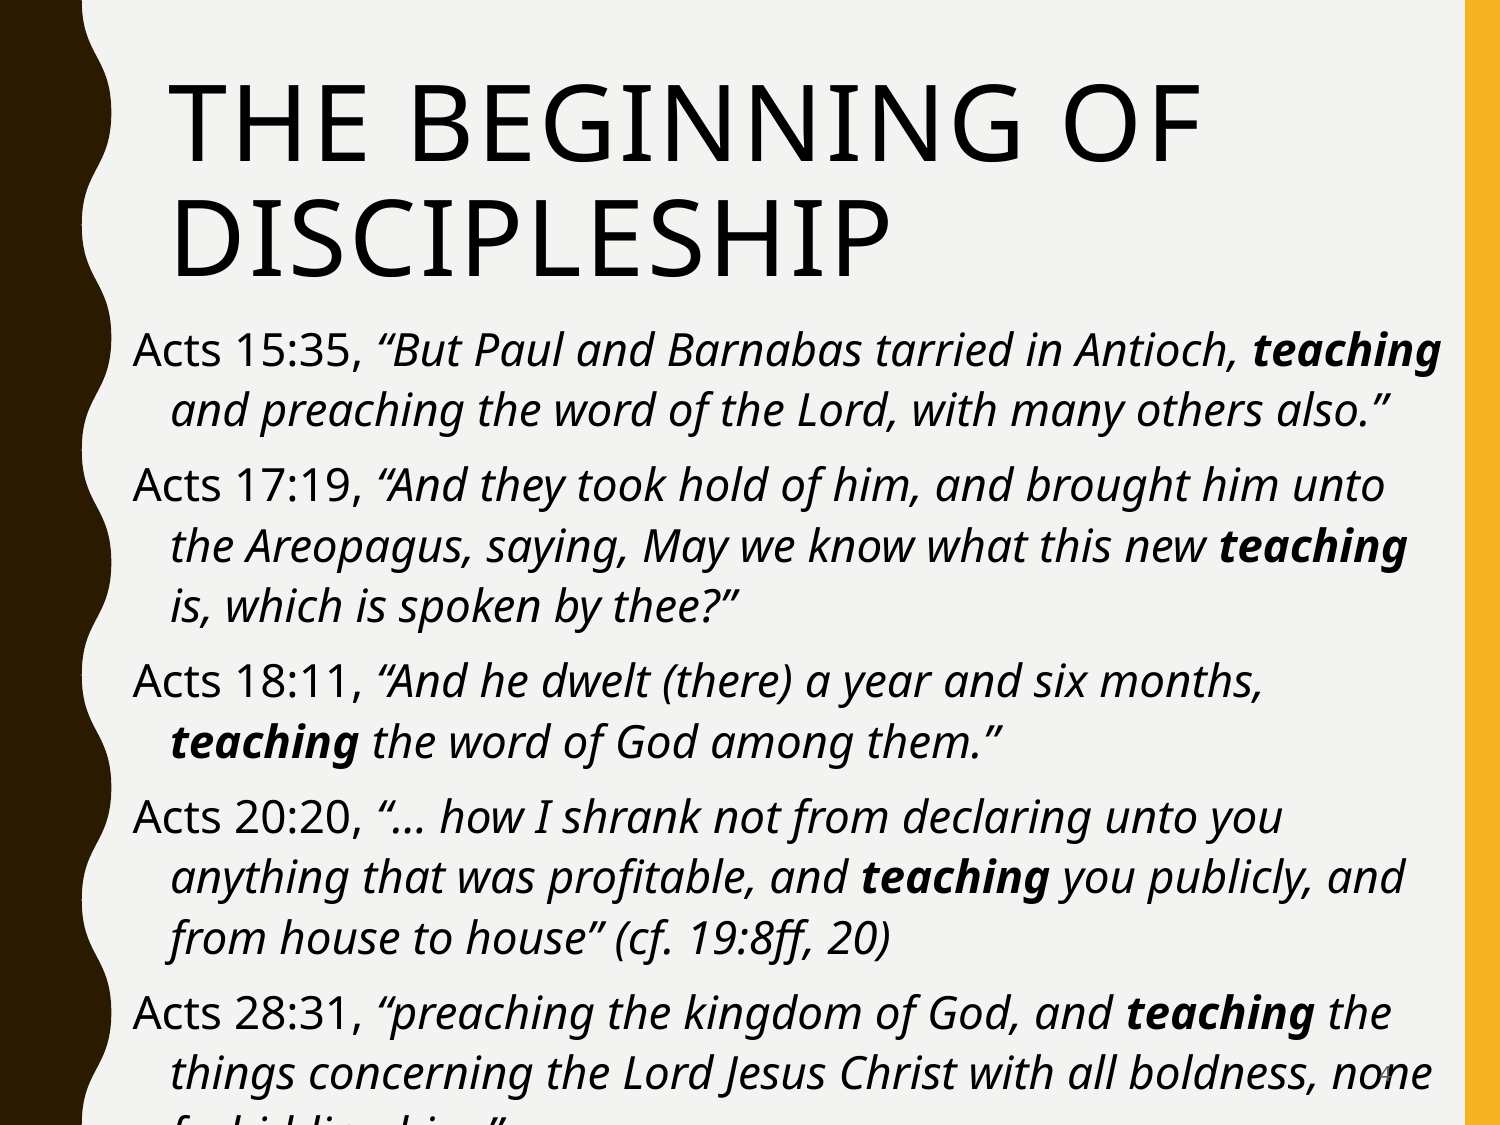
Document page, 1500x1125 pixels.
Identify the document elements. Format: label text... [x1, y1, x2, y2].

title The Beginning Of Discipleship [154, 62, 1407, 307]
list Acts 15:35, “But Paul and Barnabas tarried in Antioch, teaching and preaching the word of the Lord, with many others also.” Acts 17:19, “And they took hold of him, and brought him unto the Areopagus, saying, May we know what this new teaching is, which is spoken by thee?” Acts 18:11, “And he dwelt (there) a year and six months, teaching the word of God among them.” Acts 20:20, “… how I shrank not from declaring unto you anything that was profitable, and teaching you publicly, and from house to house” (cf. 19:8ff, 20) Acts 28:31, “preaching the kingdom of God, and teaching the things concerning the Lord Jesus Christ with all boldness, none forbidding him.” [117, 307, 1468, 1125]
slide_number 4 [1059, 1045, 1407, 1103]
